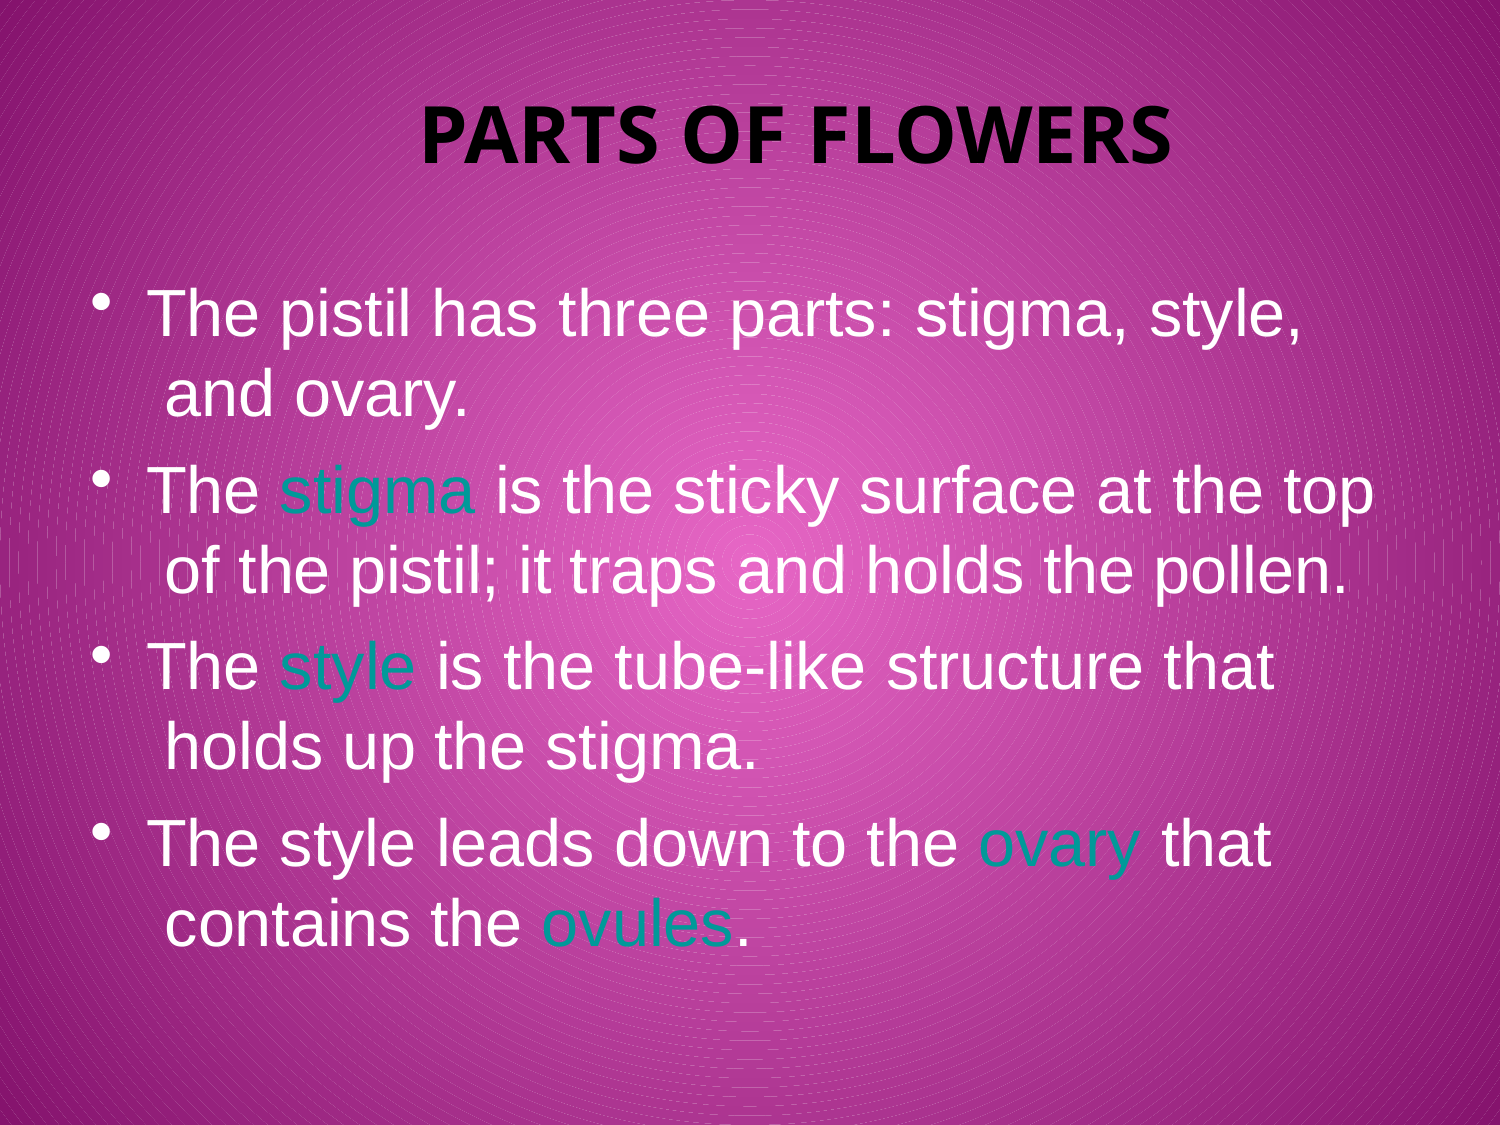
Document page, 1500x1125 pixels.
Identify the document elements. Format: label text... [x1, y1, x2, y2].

title Parts of Flowers [416, 0, 1375, 180]
text_box The pistil has three parts: stigma, style, and ovary. The stigma is the sticky surface at the top of the pistil; it traps and holds the pollen. The style is the tube-like structure that holds up the stigma. The style leads down to the ovary that contains the ovules. [87, 267, 1377, 960]
